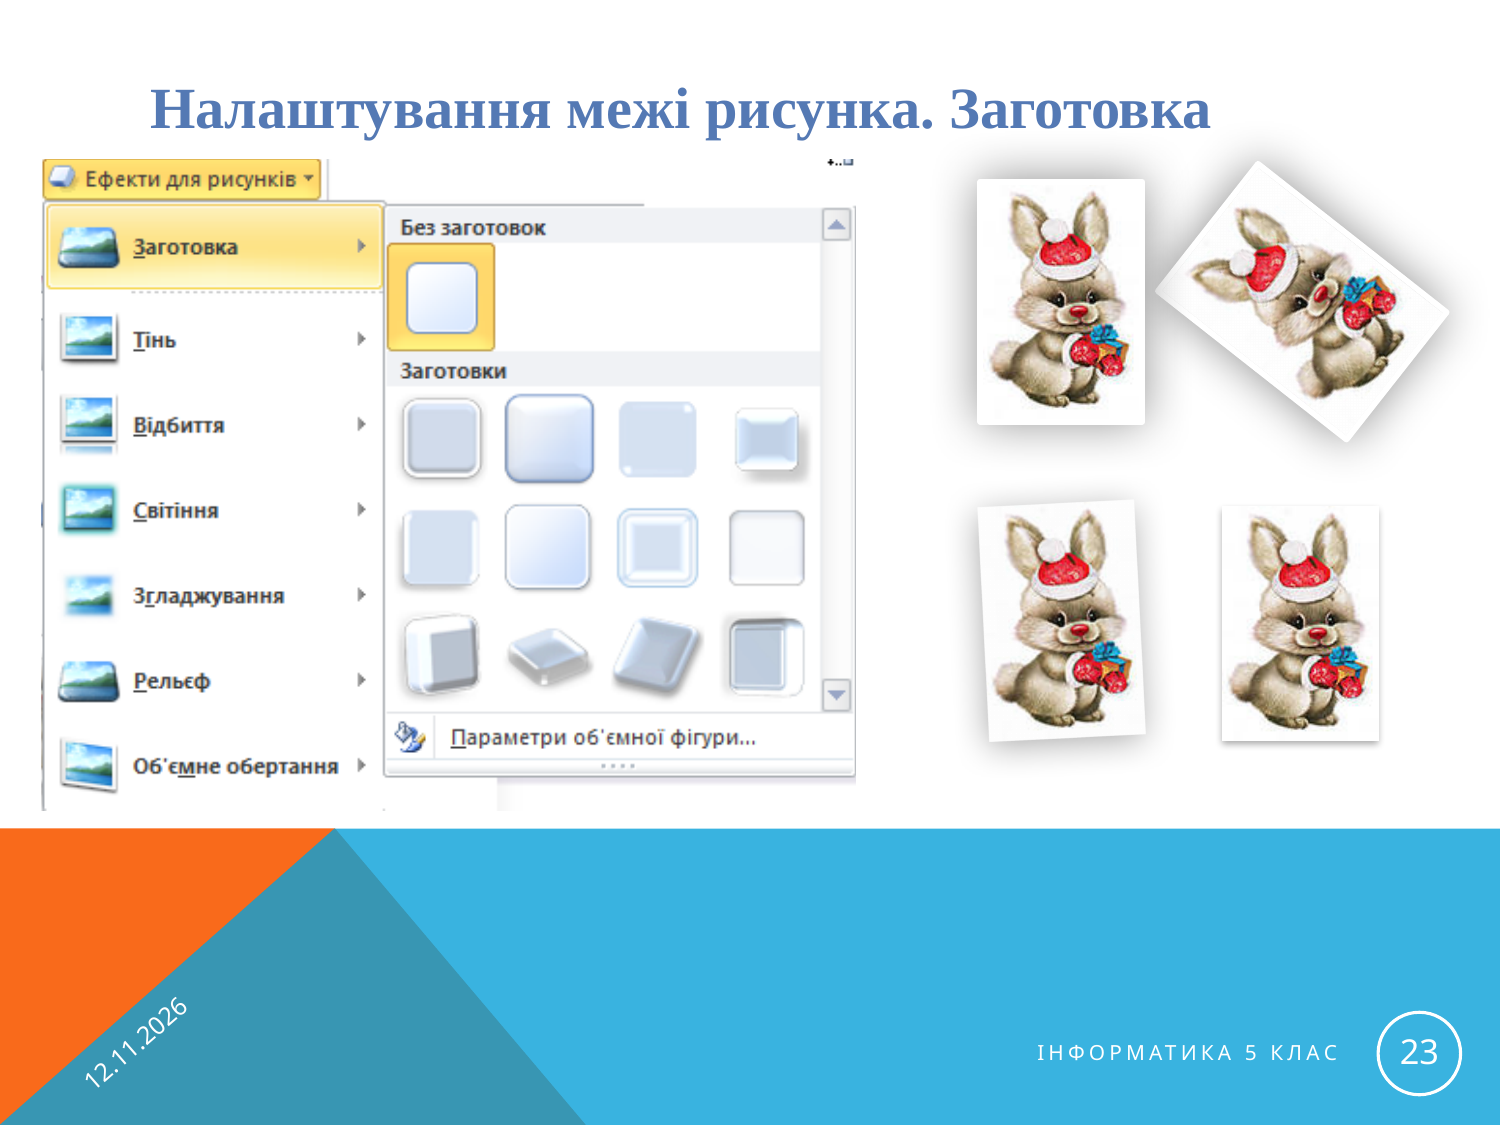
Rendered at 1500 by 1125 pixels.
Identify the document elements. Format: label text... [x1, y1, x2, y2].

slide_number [65, 849, 357, 1109]
title Налаштування межі рисунка. Заготовка [135, 60, 1369, 150]
picture [978, 500, 1145, 741]
picture [1222, 505, 1379, 741]
picture [982, 184, 1140, 420]
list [41, 158, 857, 811]
footer Інформатика 5 клас [577, 1031, 1352, 1076]
picture [1163, 169, 1441, 434]
slide_number 23 [1376, 1010, 1463, 1097]
